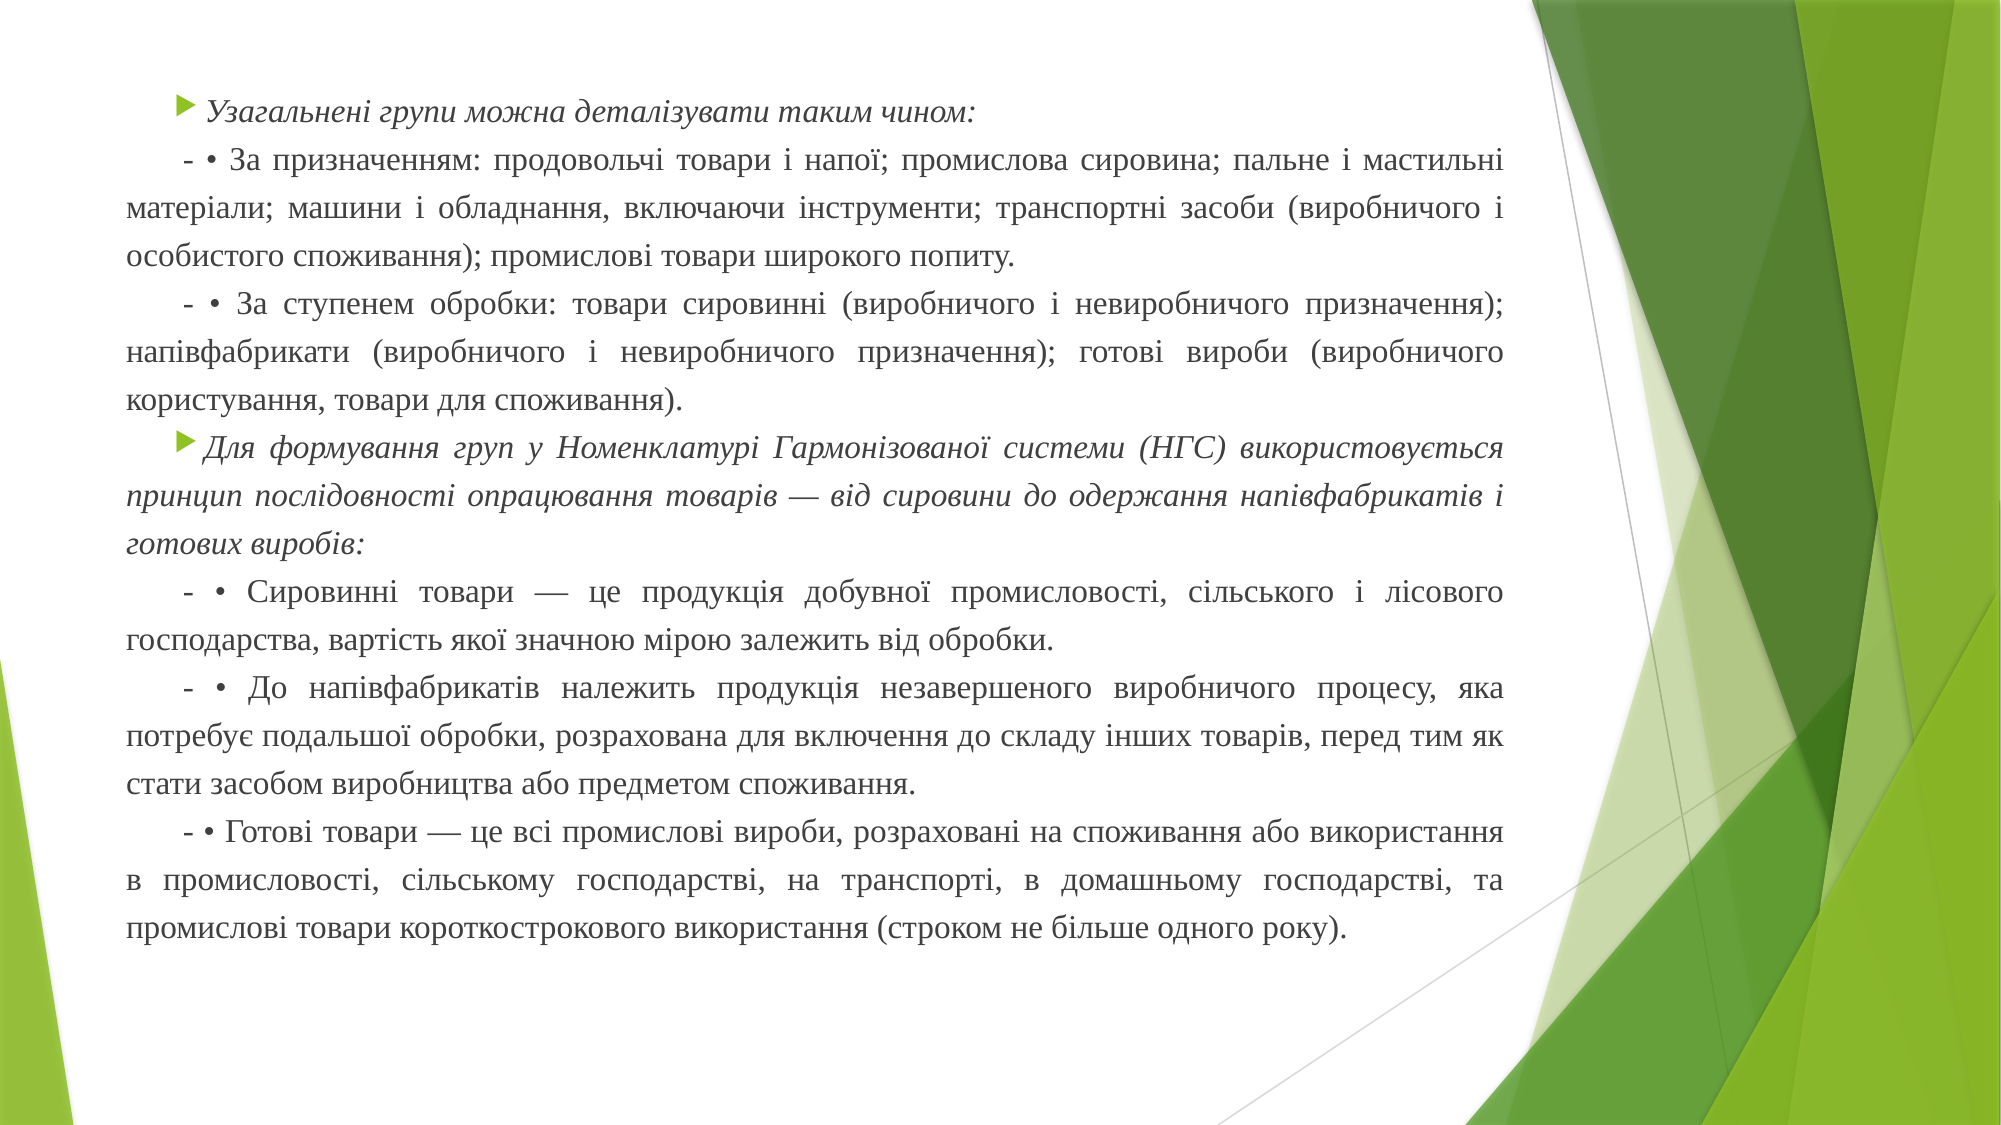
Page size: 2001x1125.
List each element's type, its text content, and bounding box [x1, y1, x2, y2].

list Узагальнені групи можна деталізувати таким чином: - • За призначенням: продовольчі товари і напої; промислова сировина; пальне і мастильні матеріали; машини і обладнання, включаючи інструменти; транспортні засоби (виробничого і особистого споживання); промислові товари широкого попиту. - • За ступенем обробки: товари сировинні (виробничого і невиробничого призначення); напівфабрикати (виробничого і невиробничого призначення); готові вироби (виробничого користування, товари для споживання). Для формування груп у Номенклатурі Гармонізованої системи (НГС) використовується принцип послідовності опрацювання товарів — від сировини до одержання напівфабрикатів і готових виробів: - • Сировинні товари — це продукція добувної промисловості, сільського і лісового господарства, вартість якої значною мірою залежить від обробки. - • До напівфабрикатів належить продукція незавершеного виробничого процесу, яка потребує подальшої обробки, розрахована для включення до складу інших товарів, перед тим як стати засобом виробництва або предметом споживання. - • Готові товари — це всі промислові вироби, розраховані на споживання або використання в промисловості, сільському господарстві, на транспорті, в домашньому господарстві, та промислові товари короткострокового використання (строком не більше одного року). [111, 73, 1522, 992]
